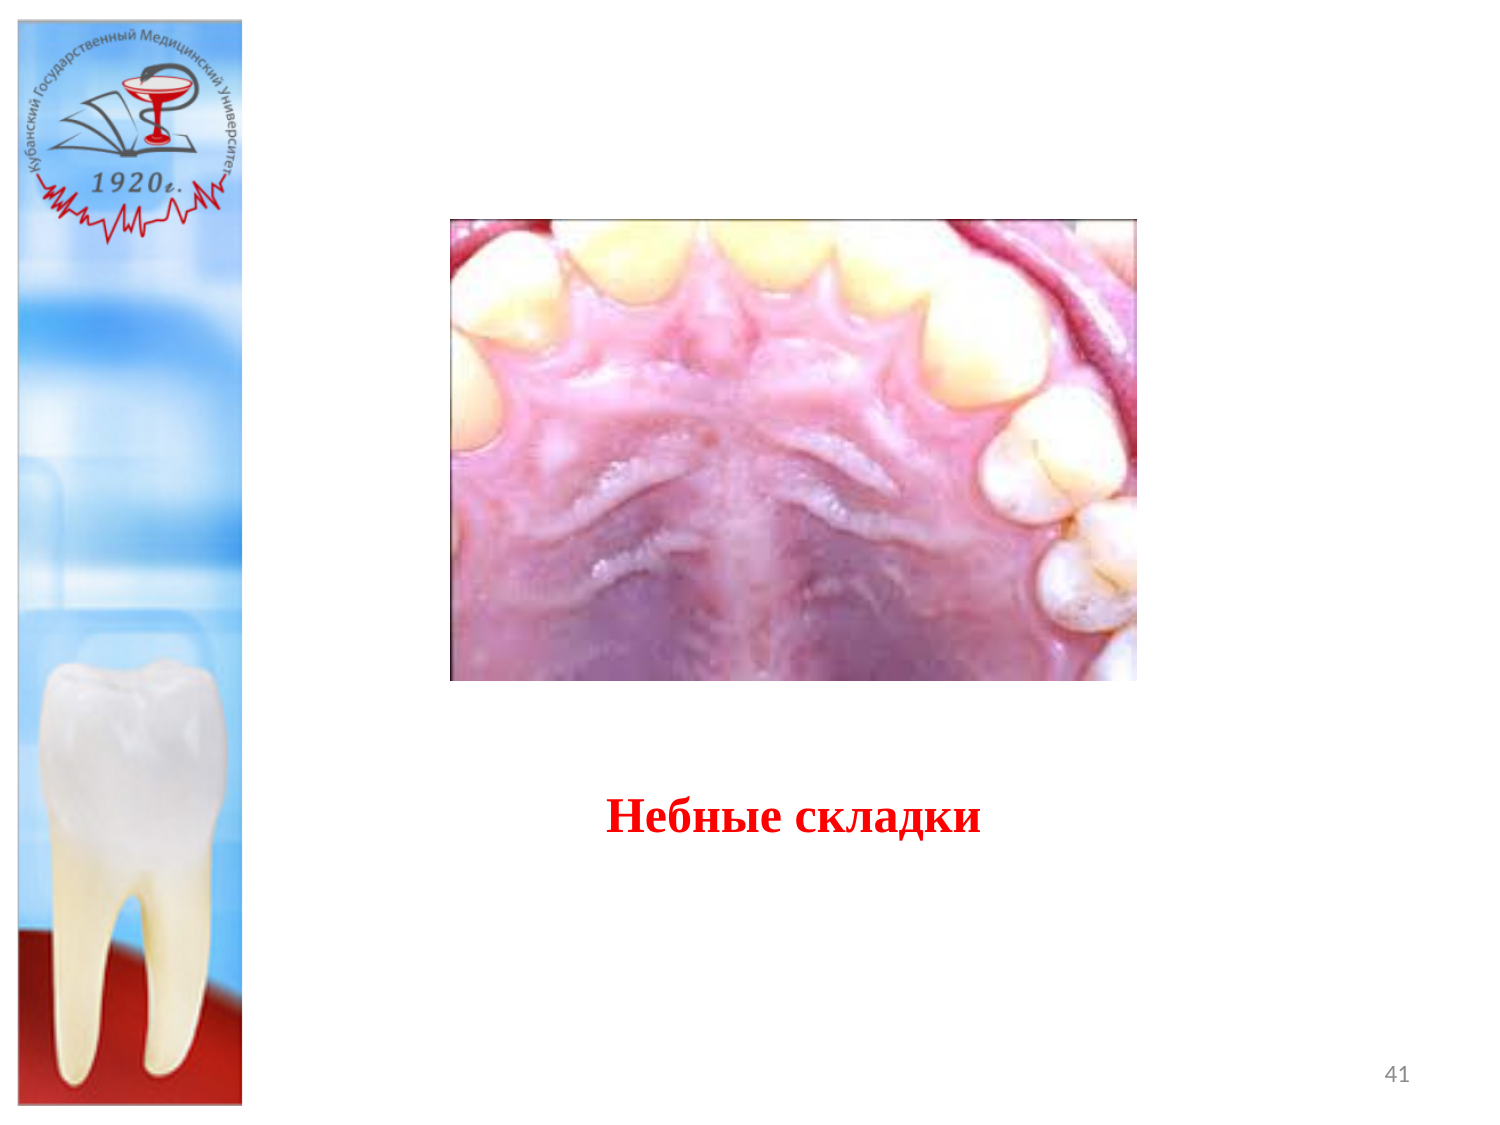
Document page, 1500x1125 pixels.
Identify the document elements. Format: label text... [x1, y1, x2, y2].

text_box Небные складки [468, 775, 1119, 850]
picture [450, 219, 1138, 681]
picture [17, 18, 243, 1107]
slide_number 41 [1074, 1042, 1425, 1103]
